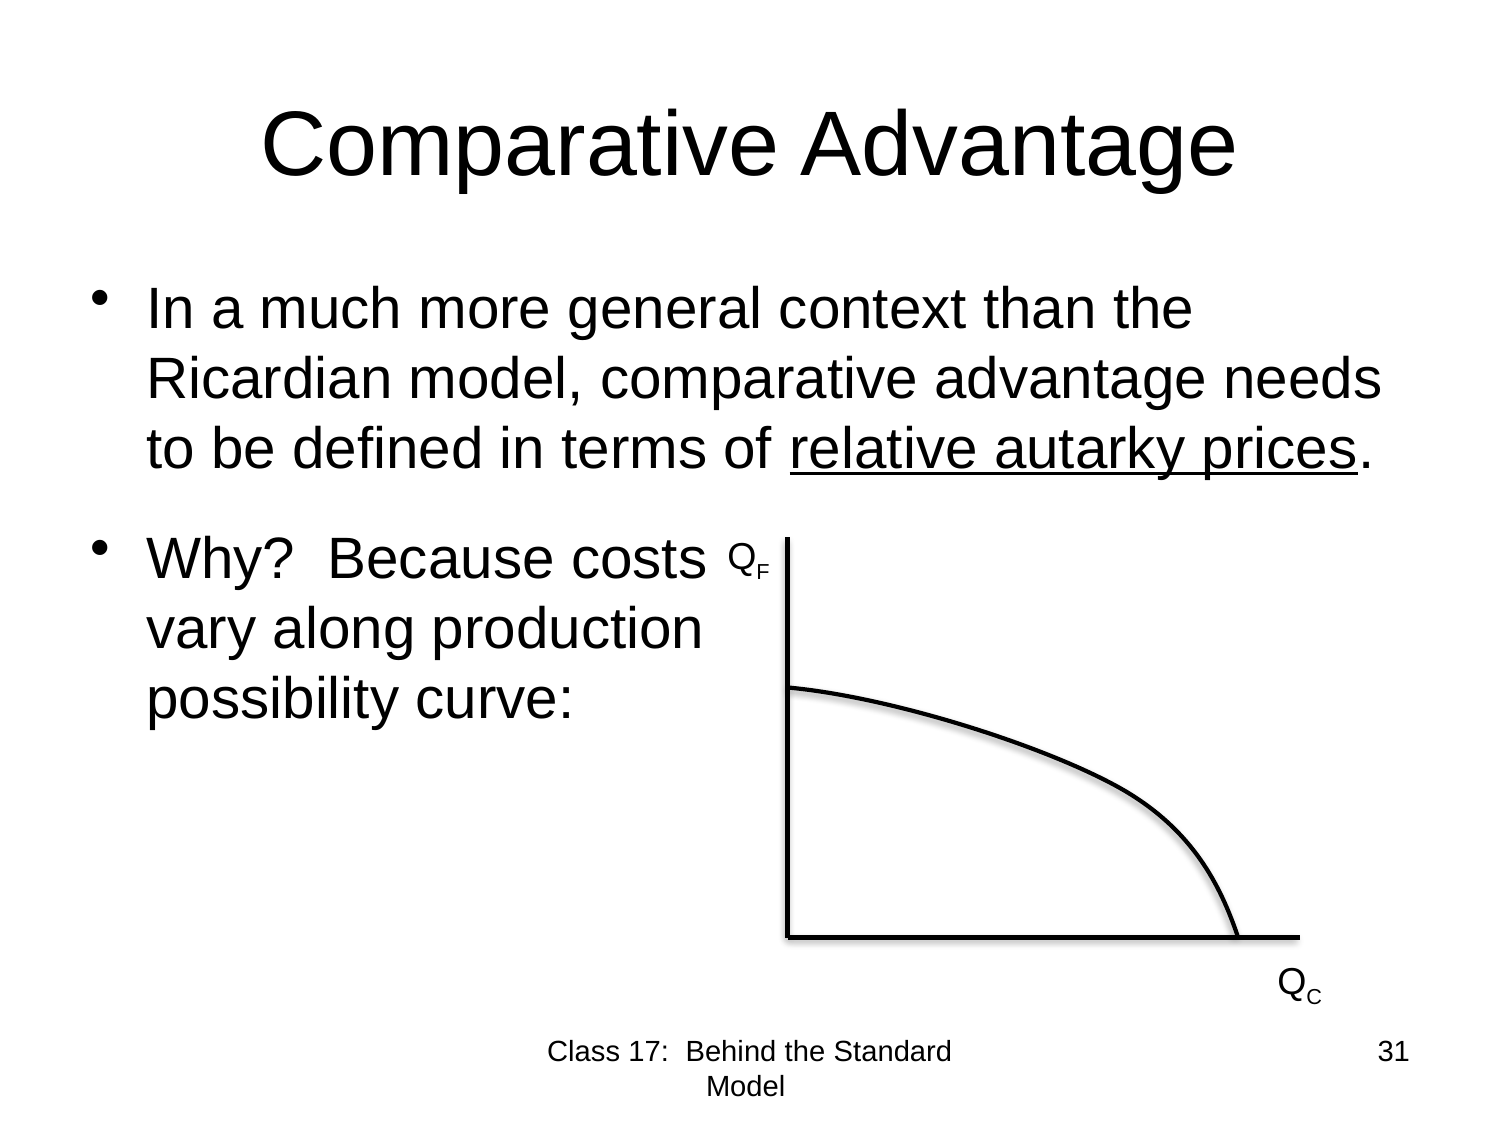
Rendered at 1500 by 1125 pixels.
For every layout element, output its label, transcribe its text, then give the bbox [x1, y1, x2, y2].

list In a much more general context than the Ricardian model, comparative advantage needs to be defined in terms of relative autarky prices. [74, 262, 1401, 813]
text_box QF [763, 524, 825, 636]
text_box [791, 685, 1240, 936]
text_box QC [1262, 949, 1375, 1061]
footer Class 17: Behind the Standard Model [512, 1024, 988, 1103]
text_box Why? Because costs vary along production possibility curve: [74, 512, 763, 1063]
slide_number 31 [1074, 1024, 1426, 1103]
title Comparative Advantage [74, 44, 1426, 233]
